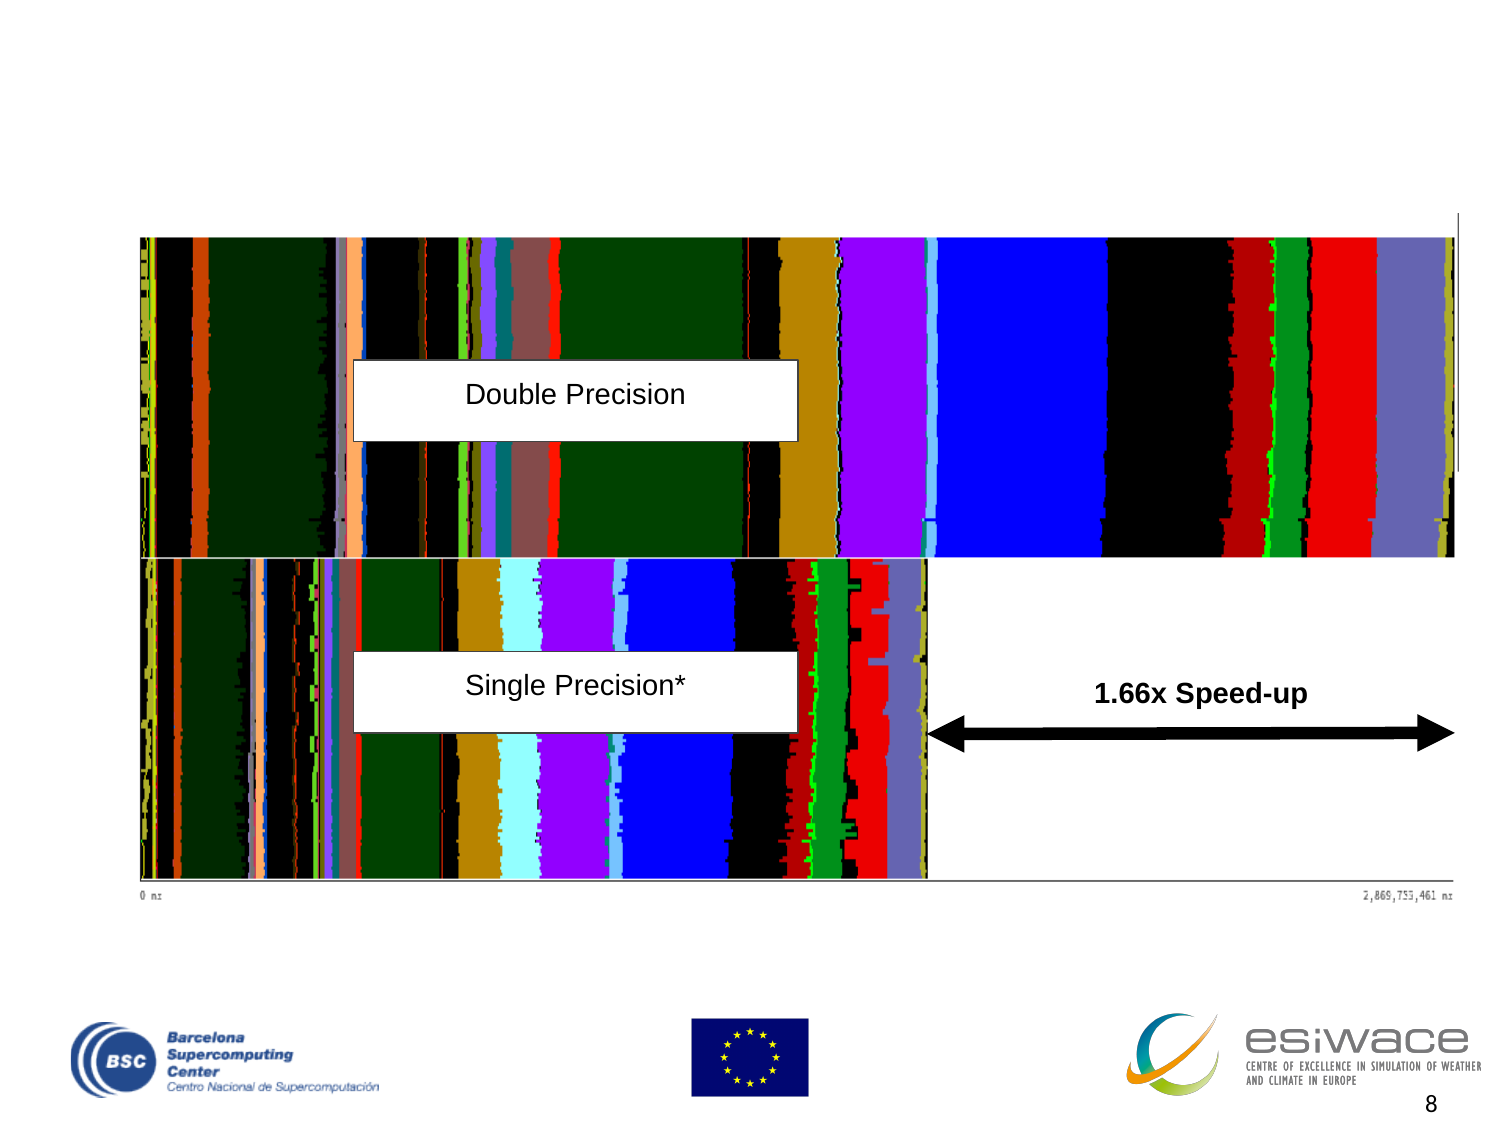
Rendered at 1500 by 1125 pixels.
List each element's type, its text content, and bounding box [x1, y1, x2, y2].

slide_number 8 [1410, 1059, 1500, 1125]
picture [1121, 1012, 1481, 1098]
picture [691, 1018, 809, 1097]
picture [41, 212, 1459, 913]
picture [70, 1022, 379, 1098]
